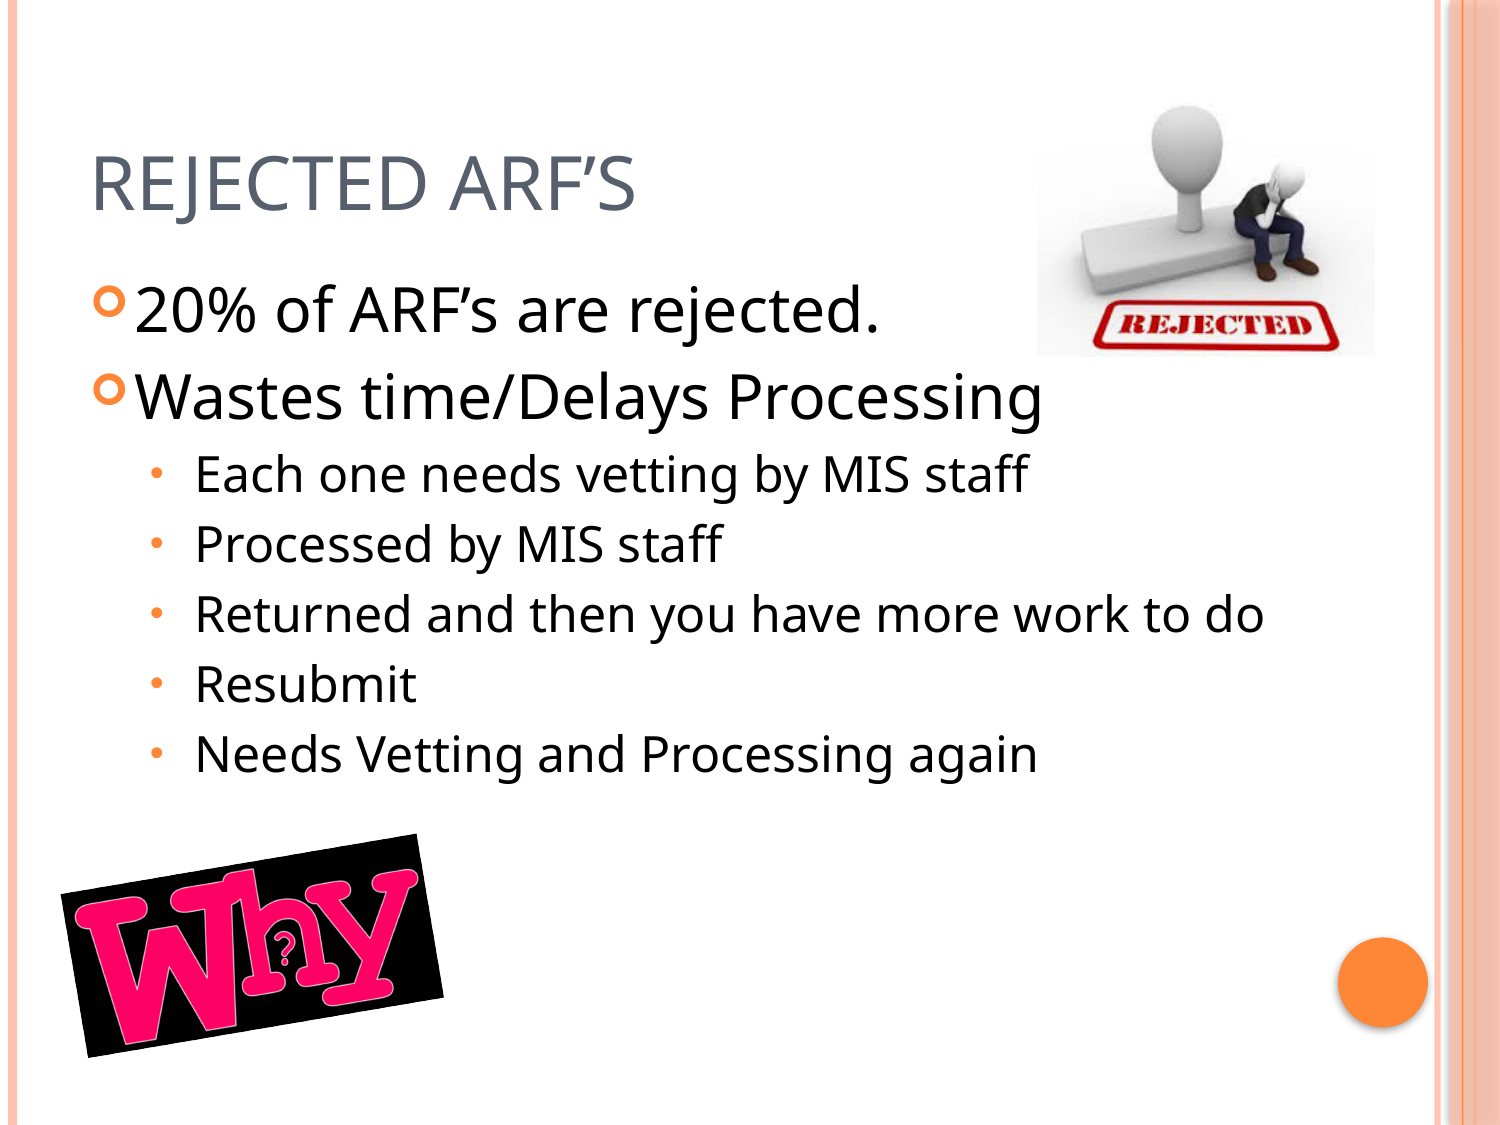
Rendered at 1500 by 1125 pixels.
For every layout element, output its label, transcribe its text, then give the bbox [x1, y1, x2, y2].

picture [61, 834, 443, 1058]
picture [1036, 102, 1376, 357]
list 20% of ARF’s are rejected. Wastes time/Delays Processing Each one needs vetting by MIS staff Processed by MIS staff Returned and then you have more work to do Resubmit Needs Vetting and Processing again [75, 262, 1300, 1062]
title Rejected ARF’s [75, 45, 1300, 233]
